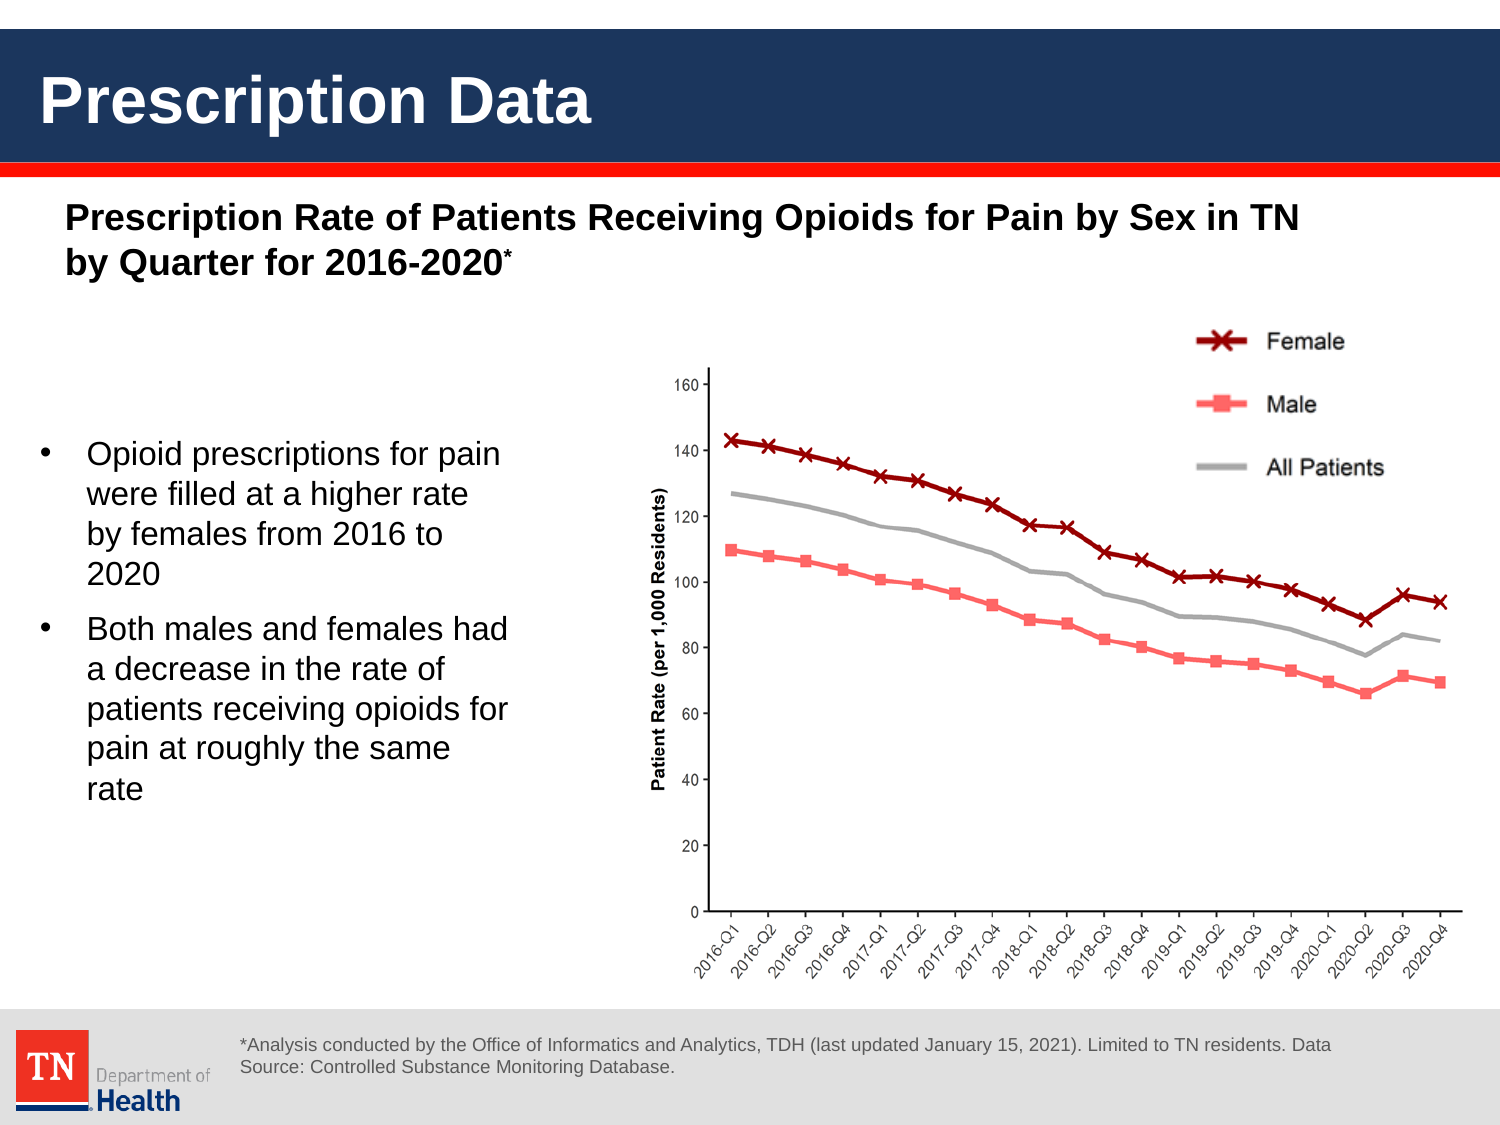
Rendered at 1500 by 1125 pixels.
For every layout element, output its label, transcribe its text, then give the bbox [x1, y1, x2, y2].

title Prescription Data [24, 29, 1475, 165]
text_box *Analysis conducted by the Office of Informatics and Analytics, TDH (last updated January 15, 2021). Limited to TN residents. Data Source: Controlled Substance Monitoring Database. [224, 1024, 1363, 1085]
text_box Prescription Rate of Patients Receiving Opioids for Pain by Sex in TN by Quarter for 2016-2020* [50, 185, 1363, 291]
picture [640, 291, 1473, 983]
text_box Opioid prescriptions for pain were filled at a higher rate by females from 2016 to 2020 Both males and females had a decrease in the rate of patients receiving opioids for pain at roughly the same rate [24, 424, 525, 814]
